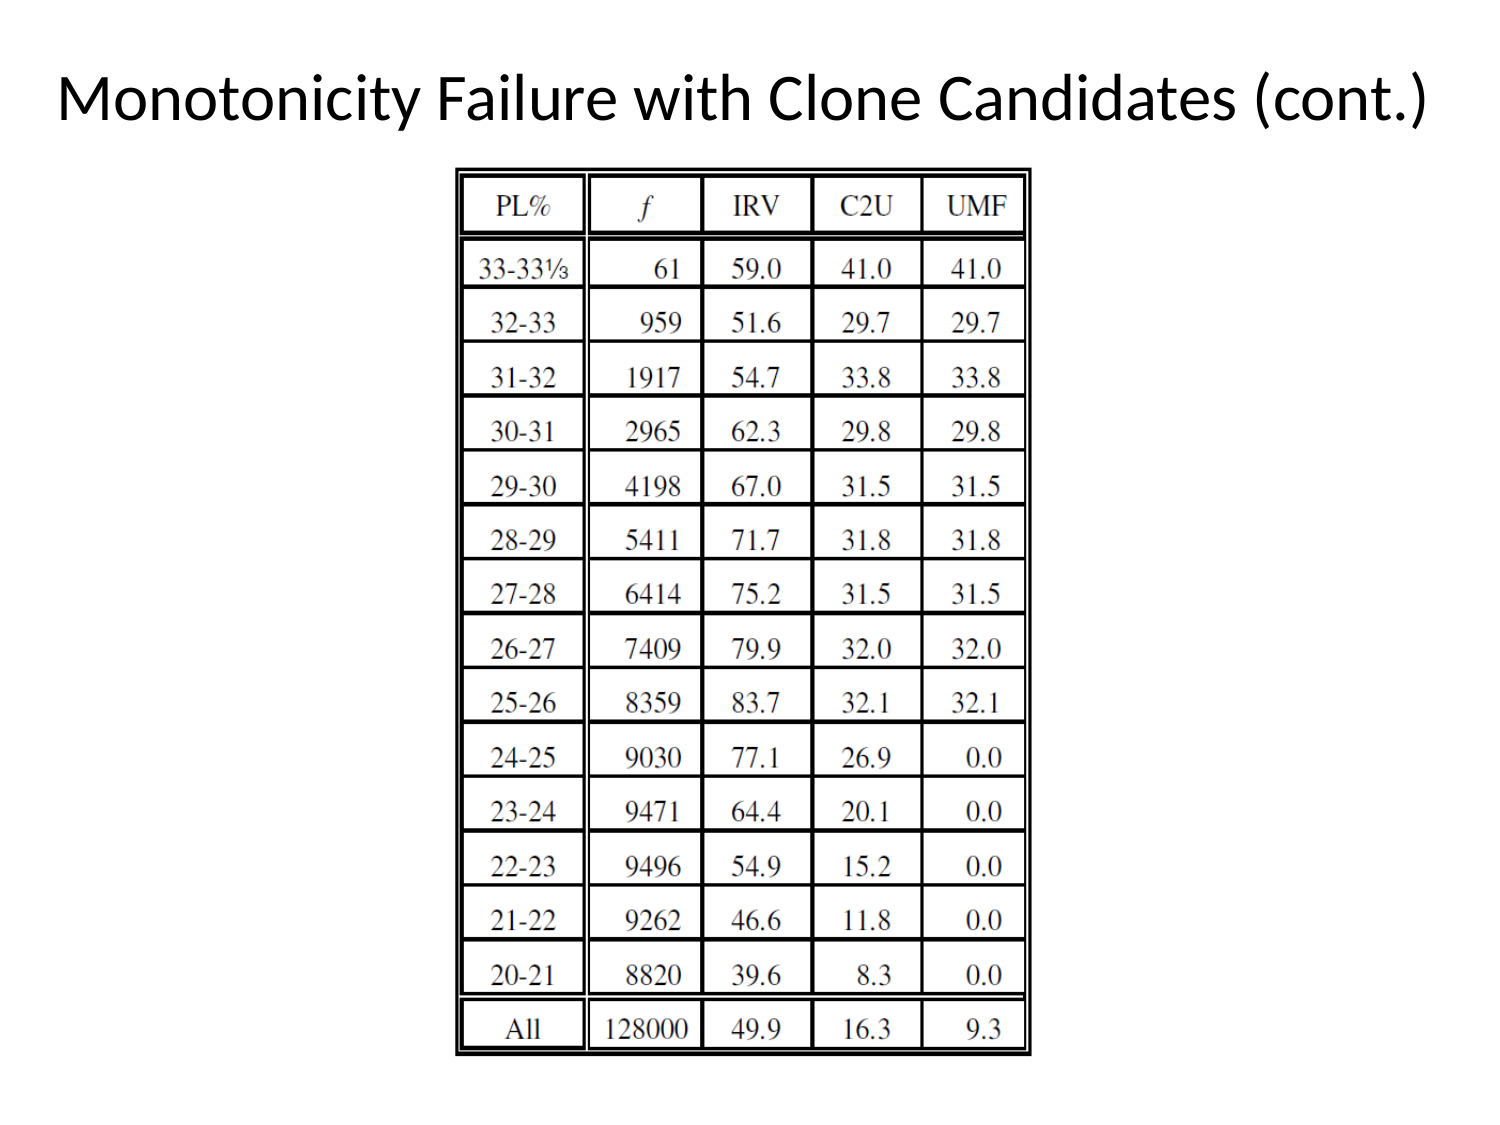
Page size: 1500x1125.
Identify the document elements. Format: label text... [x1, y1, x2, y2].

title Monotonicity Failure with Clone Candidates (cont.) [37, 24, 1450, 163]
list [449, 162, 1038, 1063]
